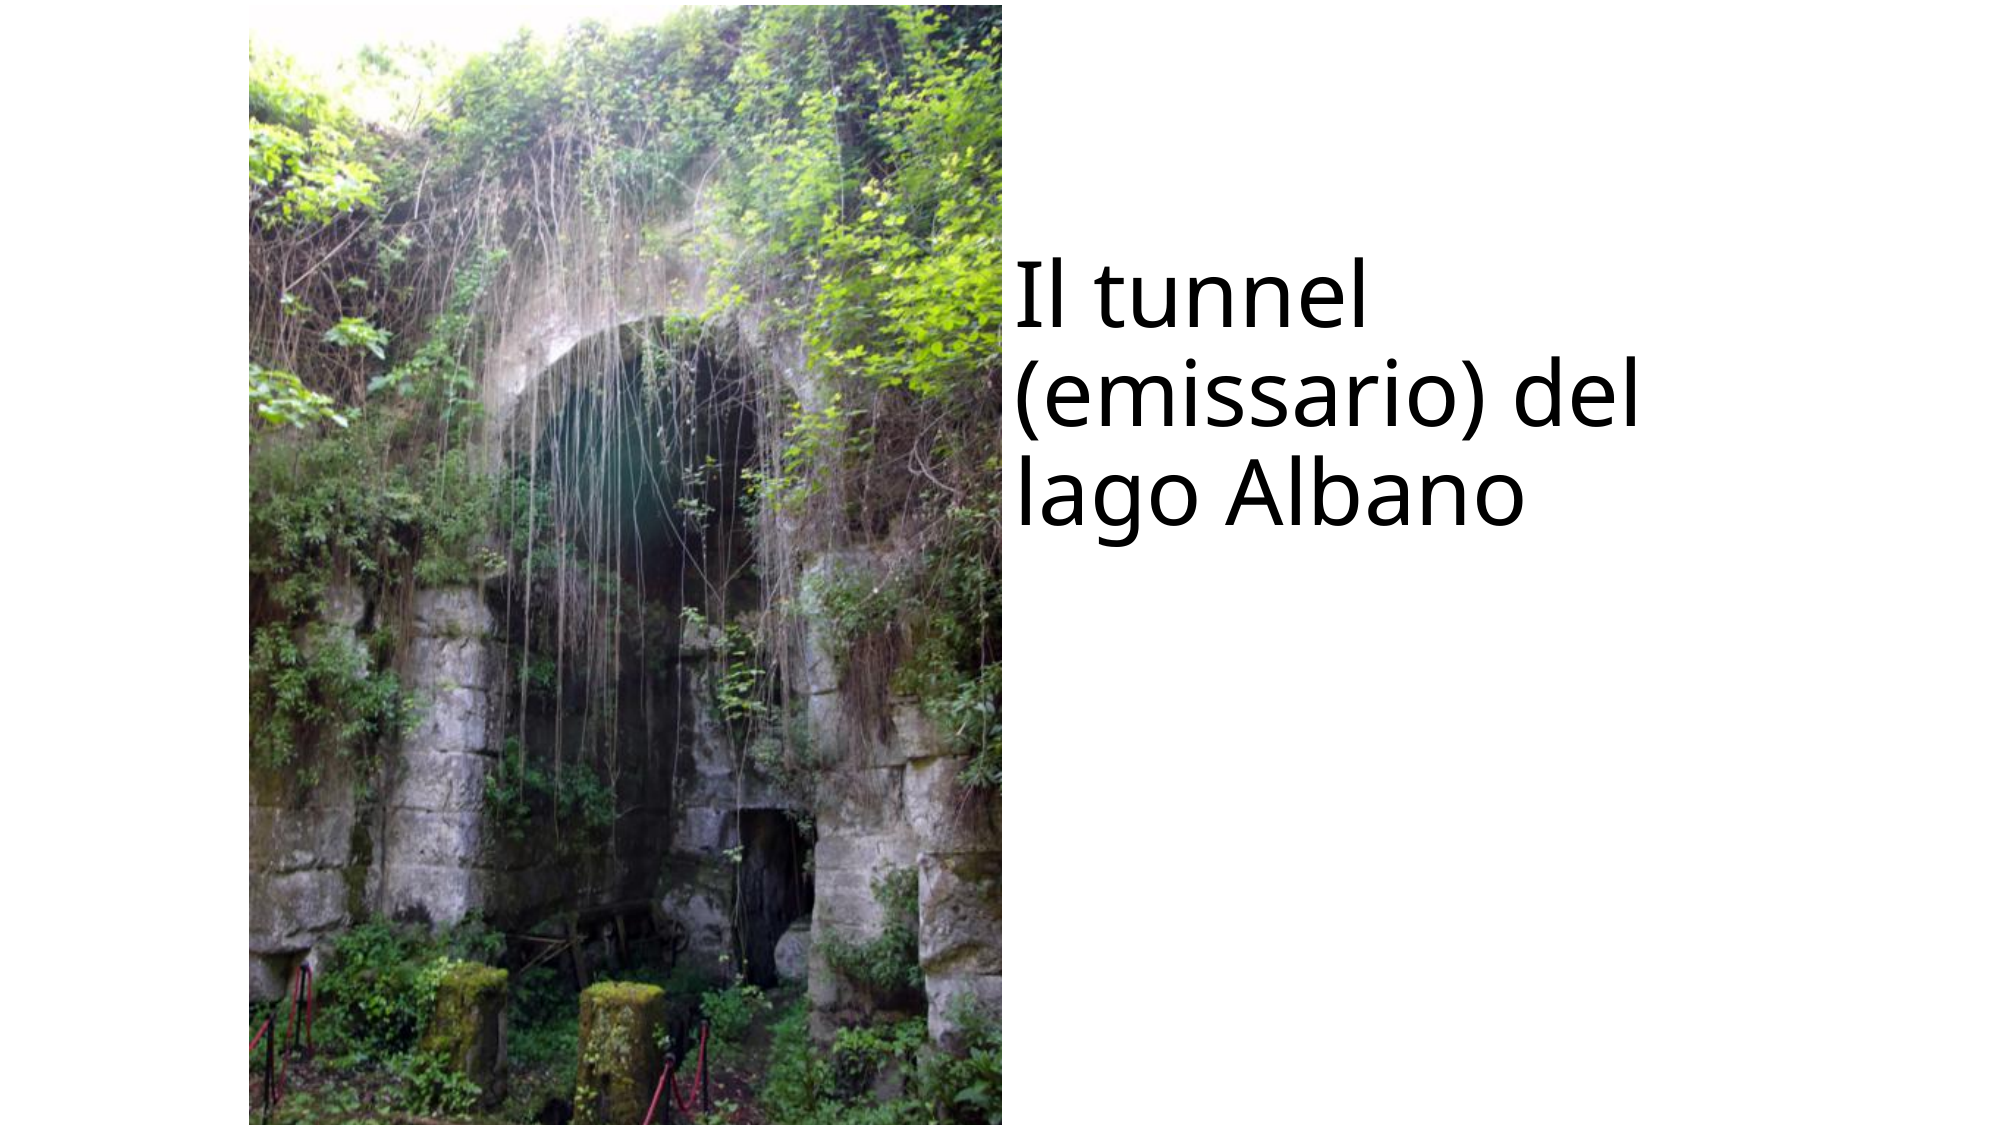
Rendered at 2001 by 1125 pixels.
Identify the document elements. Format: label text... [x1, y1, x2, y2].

title Il tunnel (emissario) del lago Albano [1002, 30, 1750, 764]
picture [249, 5, 1002, 1125]
